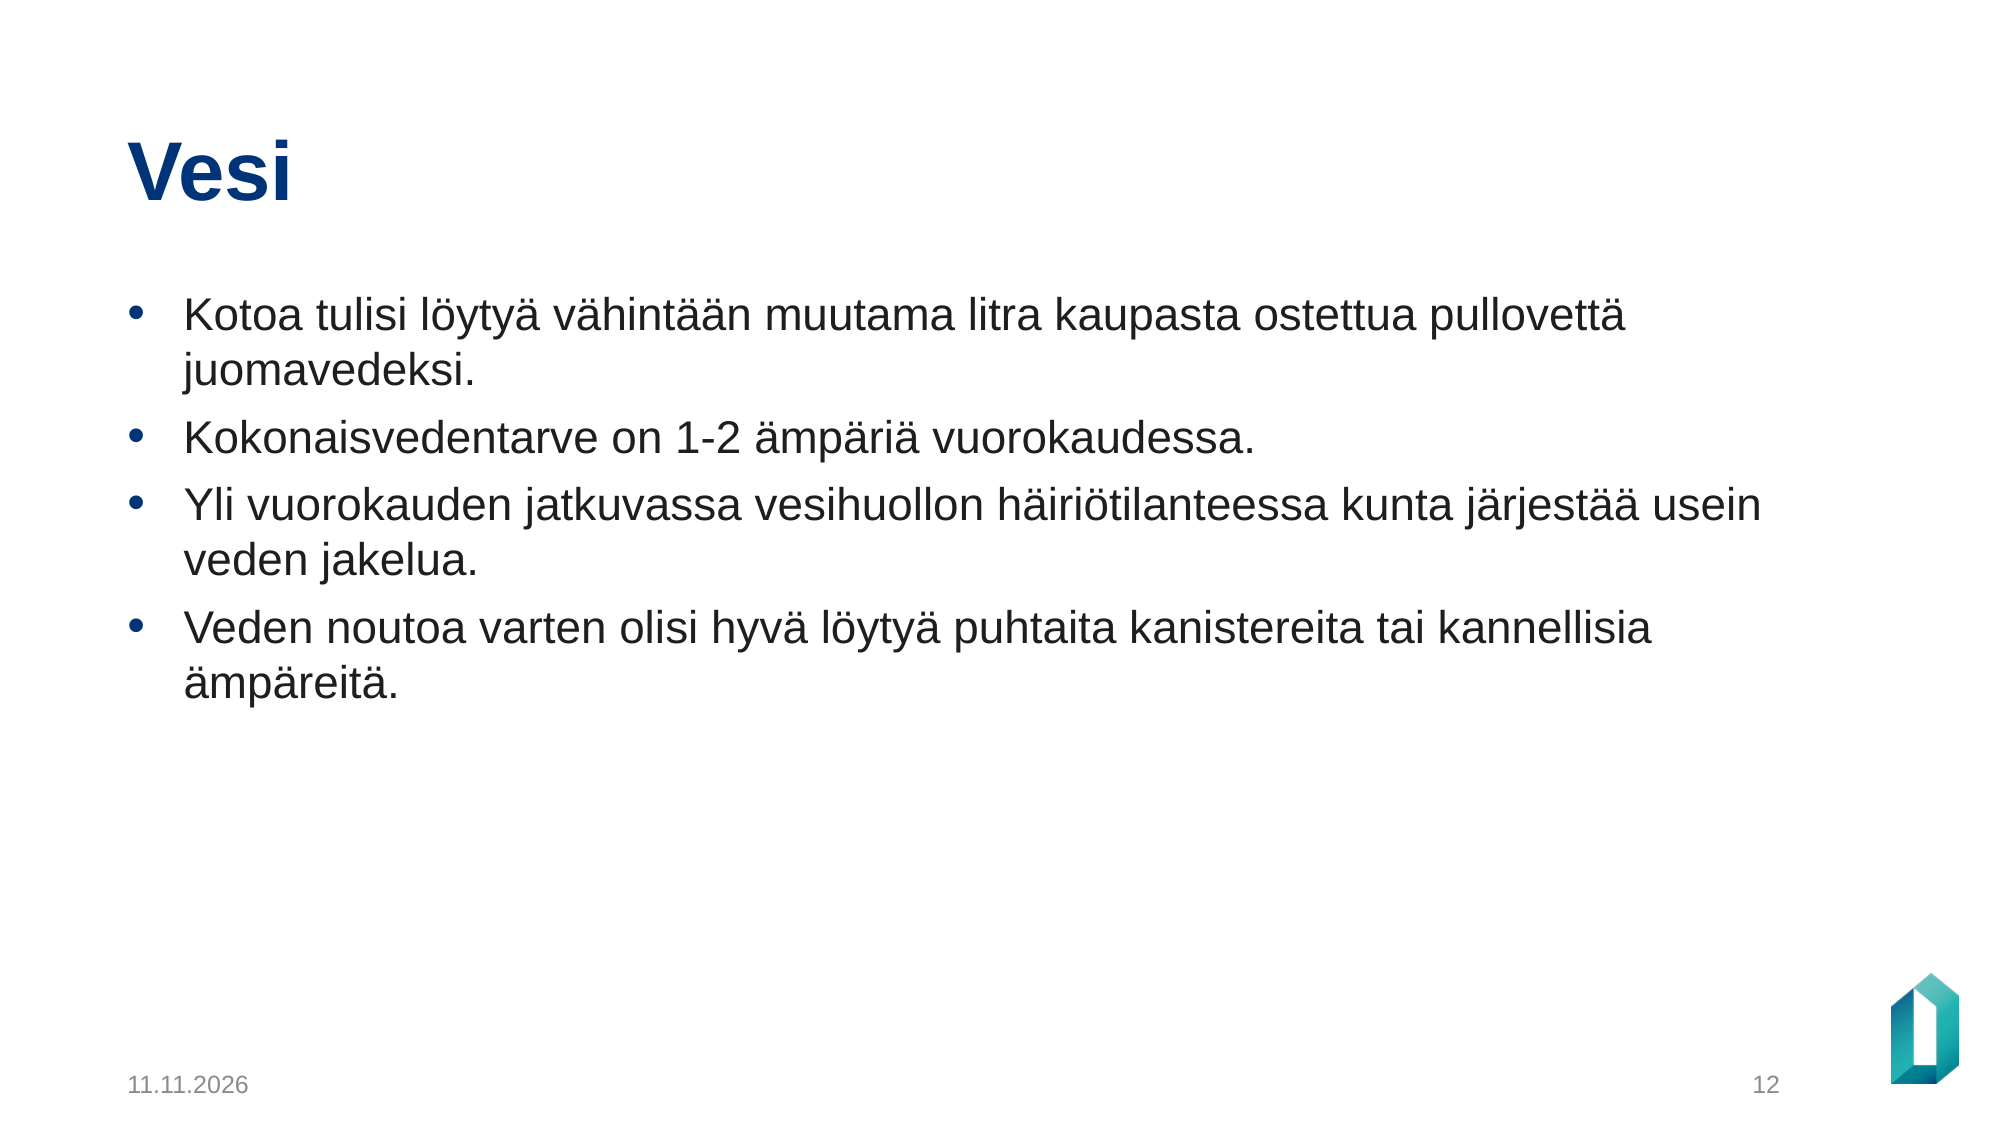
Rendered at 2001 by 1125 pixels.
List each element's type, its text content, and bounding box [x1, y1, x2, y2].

title Vesi [112, 23, 1796, 225]
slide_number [112, 1066, 361, 1102]
list Kotoa tulisi löytyä vähintään muutama litra kaupasta ostettua pullovettä juomavedeksi. Kokonaisvedentarve on 1-2 ämpäriä vuorokaudessa. Yli vuorokauden jatkuvassa vesihuollon häiriötilanteessa kunta järjestää usein veden jakelua. Veden noutoa varten olisi hyvä löytyä puhtaita kanistereita tai kannellisia ämpäreitä. [112, 277, 1796, 1034]
picture [1891, 973, 1959, 1084]
slide_number 12 [1659, 1066, 1796, 1102]
